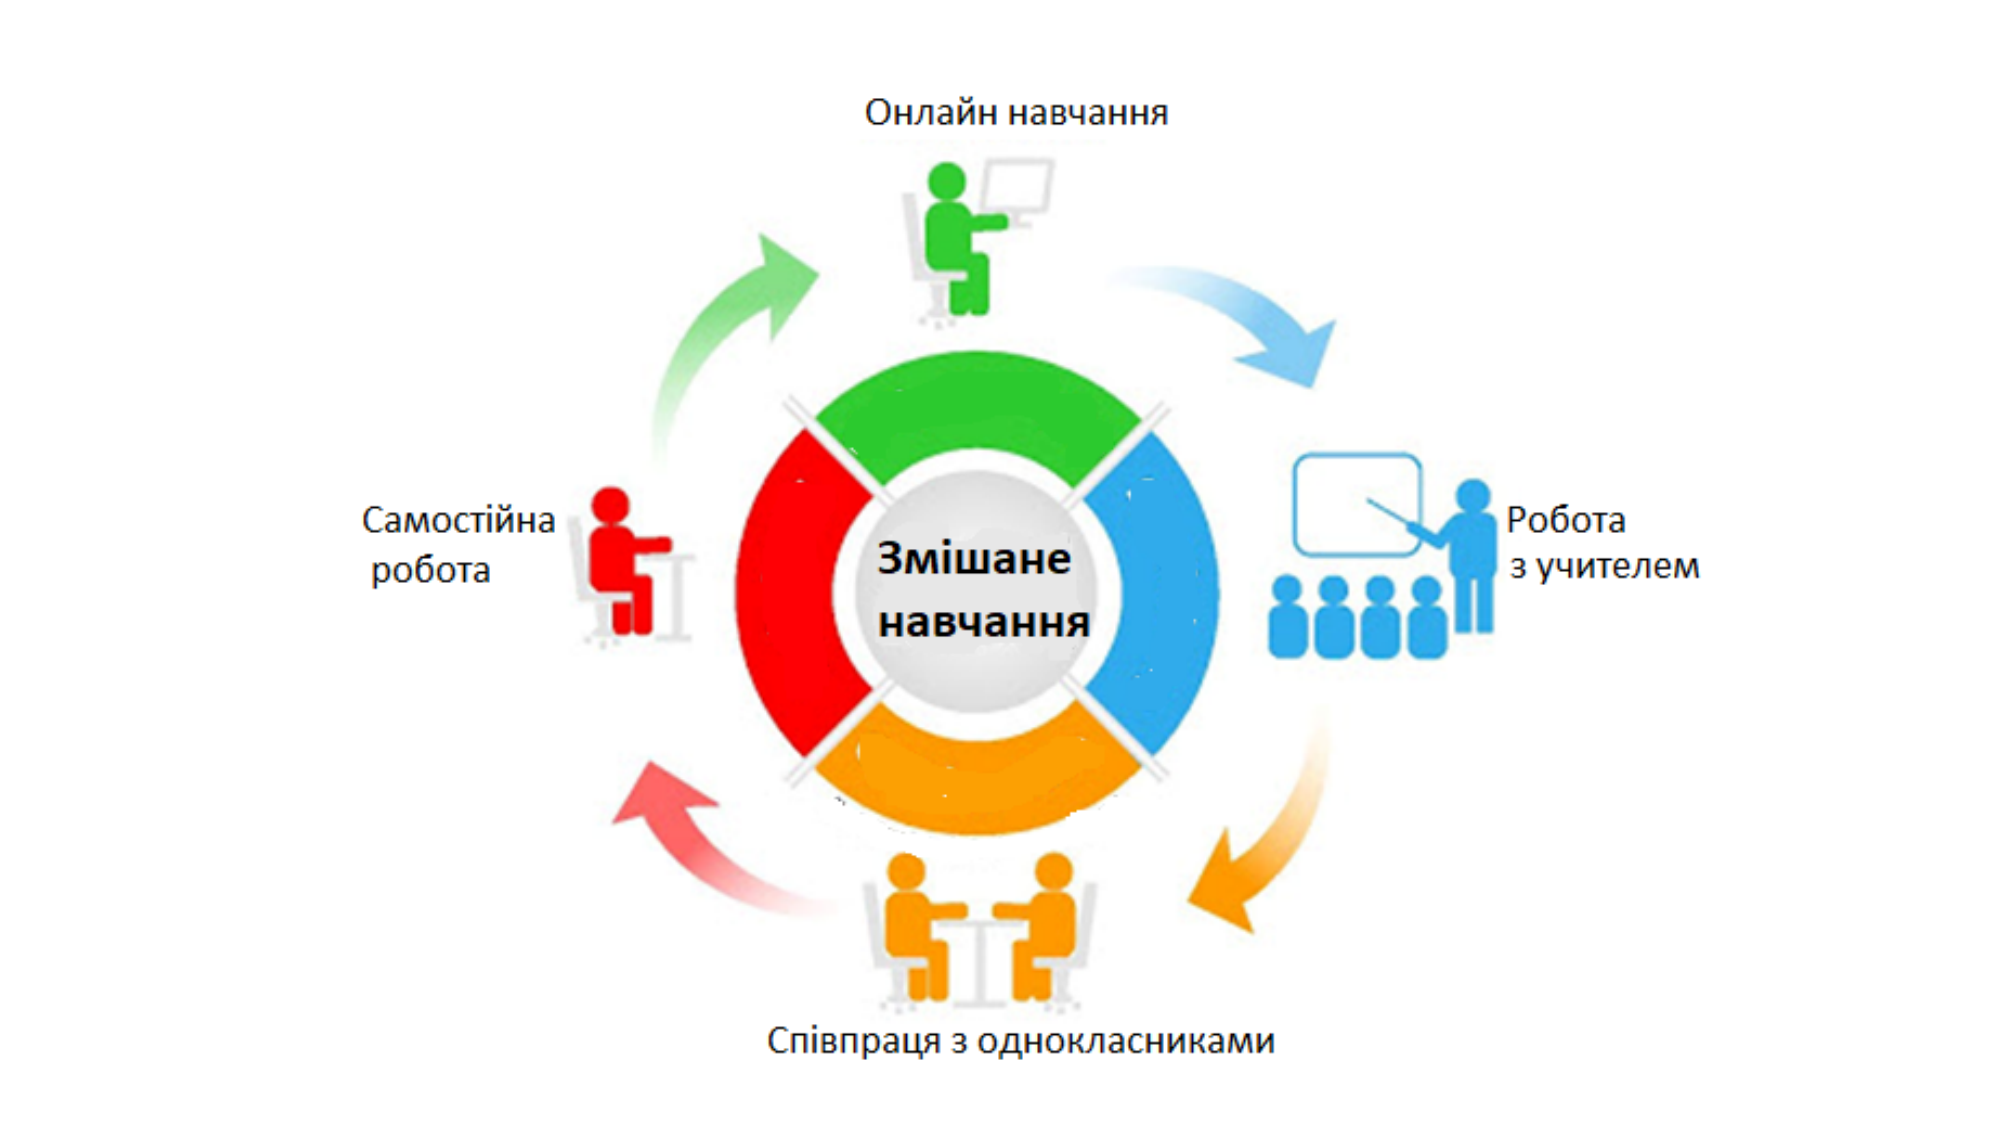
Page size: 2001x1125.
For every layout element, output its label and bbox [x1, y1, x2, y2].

picture [359, 84, 1725, 1073]
